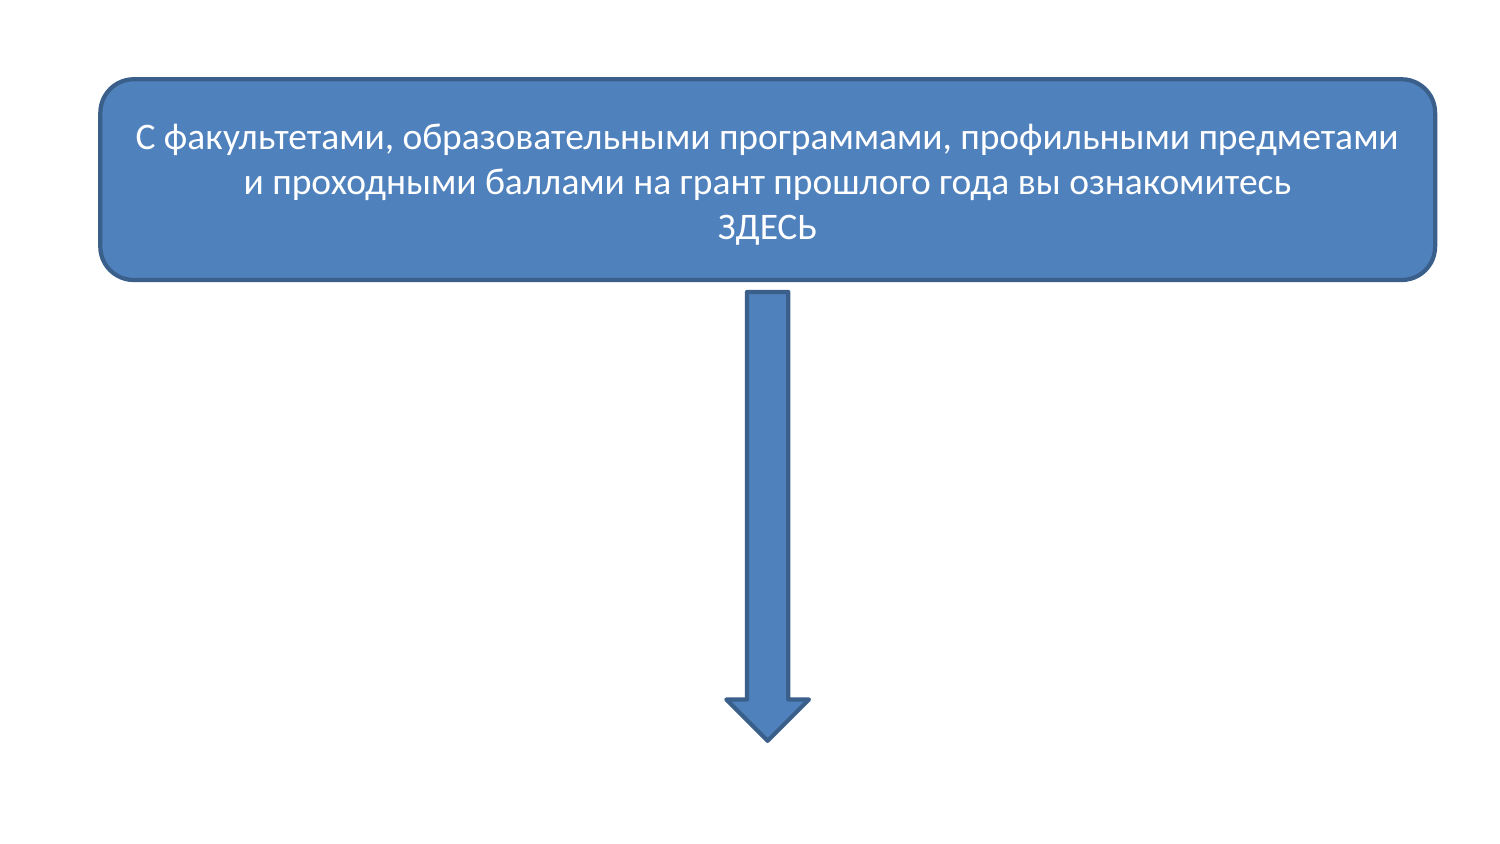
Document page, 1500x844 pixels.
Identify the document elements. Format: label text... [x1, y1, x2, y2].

text_box [724, 289, 811, 743]
text_box С факультетами, образовательными программами, профильными предметами и проходными баллами на грант прошлого года вы ознакомитесь ЗДЕСЬ [98, 77, 1438, 283]
